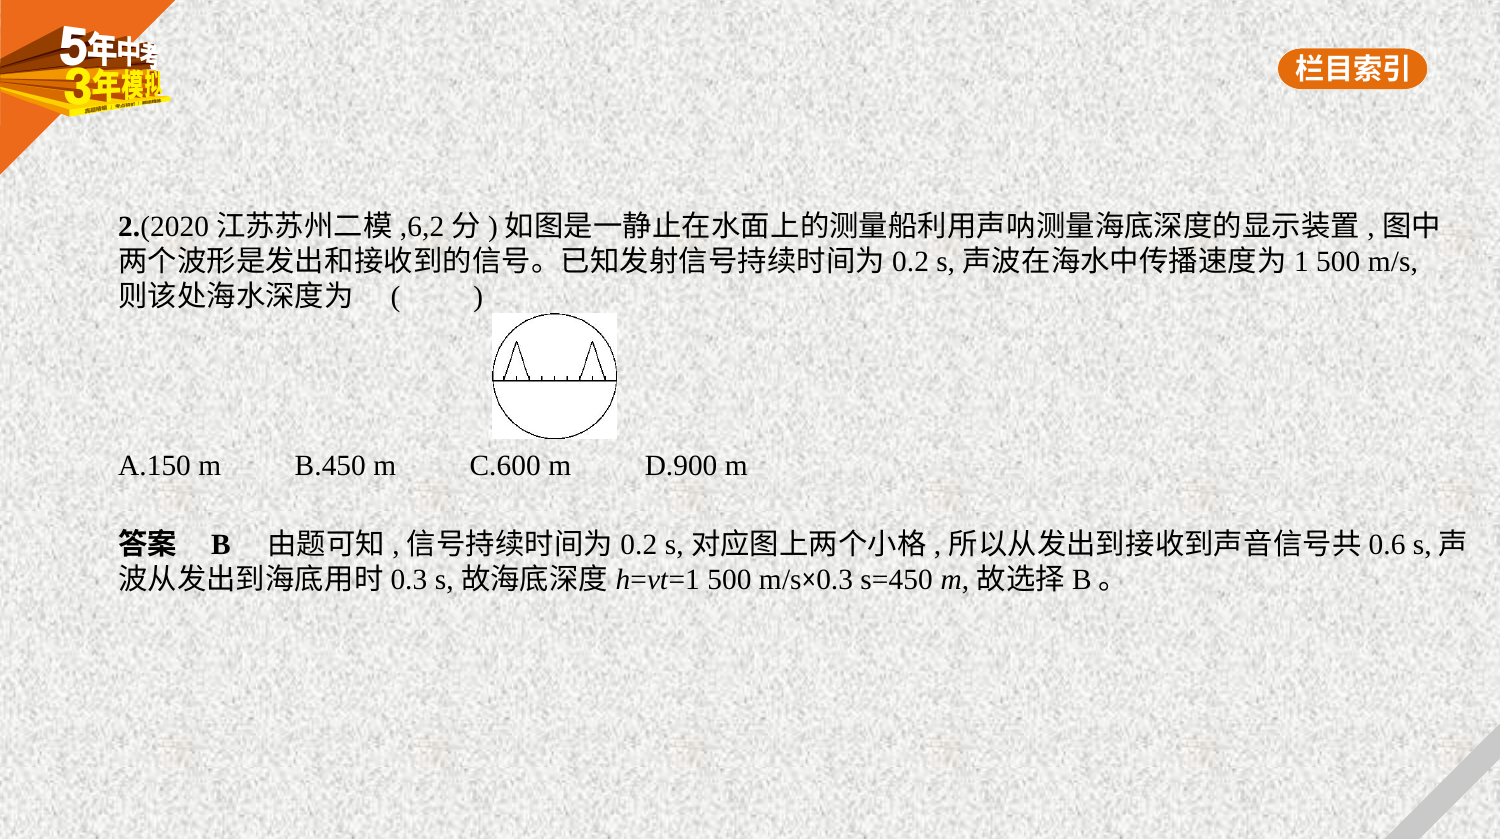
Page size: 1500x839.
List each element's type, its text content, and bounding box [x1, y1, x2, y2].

text_box 答案 B 由题可知,信号持续时间为0.2 s,对应图上两个小格,所以从发出到接收到声音信号共0.6 s,声 波从发出到海底用时0.3 s,故海底深度h=vt=1 500 m/s×0.3 s=450 m,故选择B。 [118, 524, 1483, 596]
picture [0, 0, 1500, 839]
text_box 2.(2020江苏苏州二模,6,2分)如图是一静止在水面上的测量船利用声呐测量海底深度的显示装置,图中 两个波形是发出和接收到的信号。已知发射信号持续时间为0.2 s,声波在海水中传播速度为1 500 m/s, 则该处海水深度为 ( ) A.150 m B.450 m C.600 m D.900 m [118, 206, 1483, 482]
